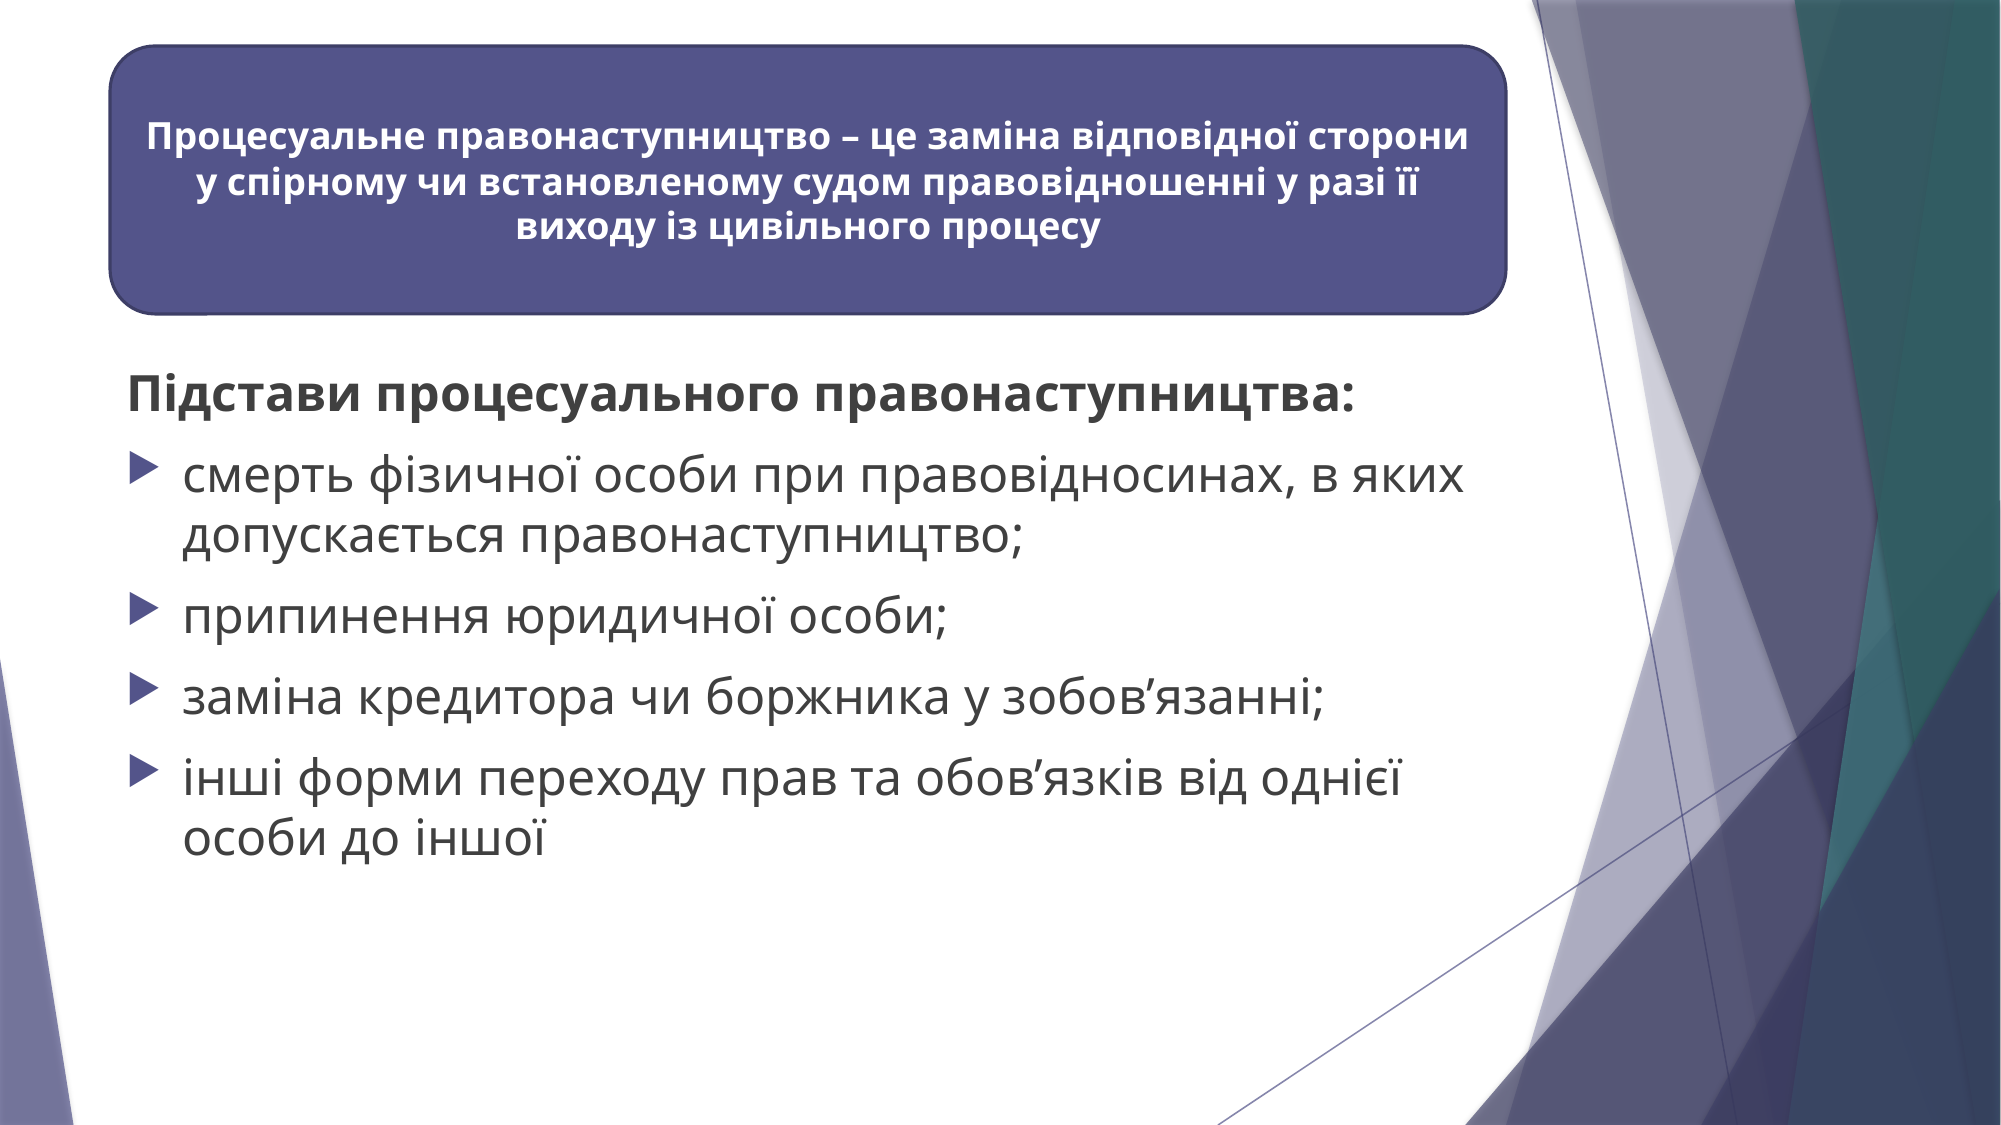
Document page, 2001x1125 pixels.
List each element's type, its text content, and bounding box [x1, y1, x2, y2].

text_box Процесуальне правонаступництво – це заміна відповідної сторони у спірному чи встановленому судом правовідношенні у разі її виходу із цивільного процесу [108, 44, 1508, 316]
list Підстави процесуального правонаступництва: смерть фізичної особи при правовідносинах, в яких допускається правонаступництво; припинення юридичної особи; заміна кредитора чи боржника у зобов’язанні; інші форми переходу прав та обов’язків від однієї особи до іншої [111, 354, 1522, 992]
